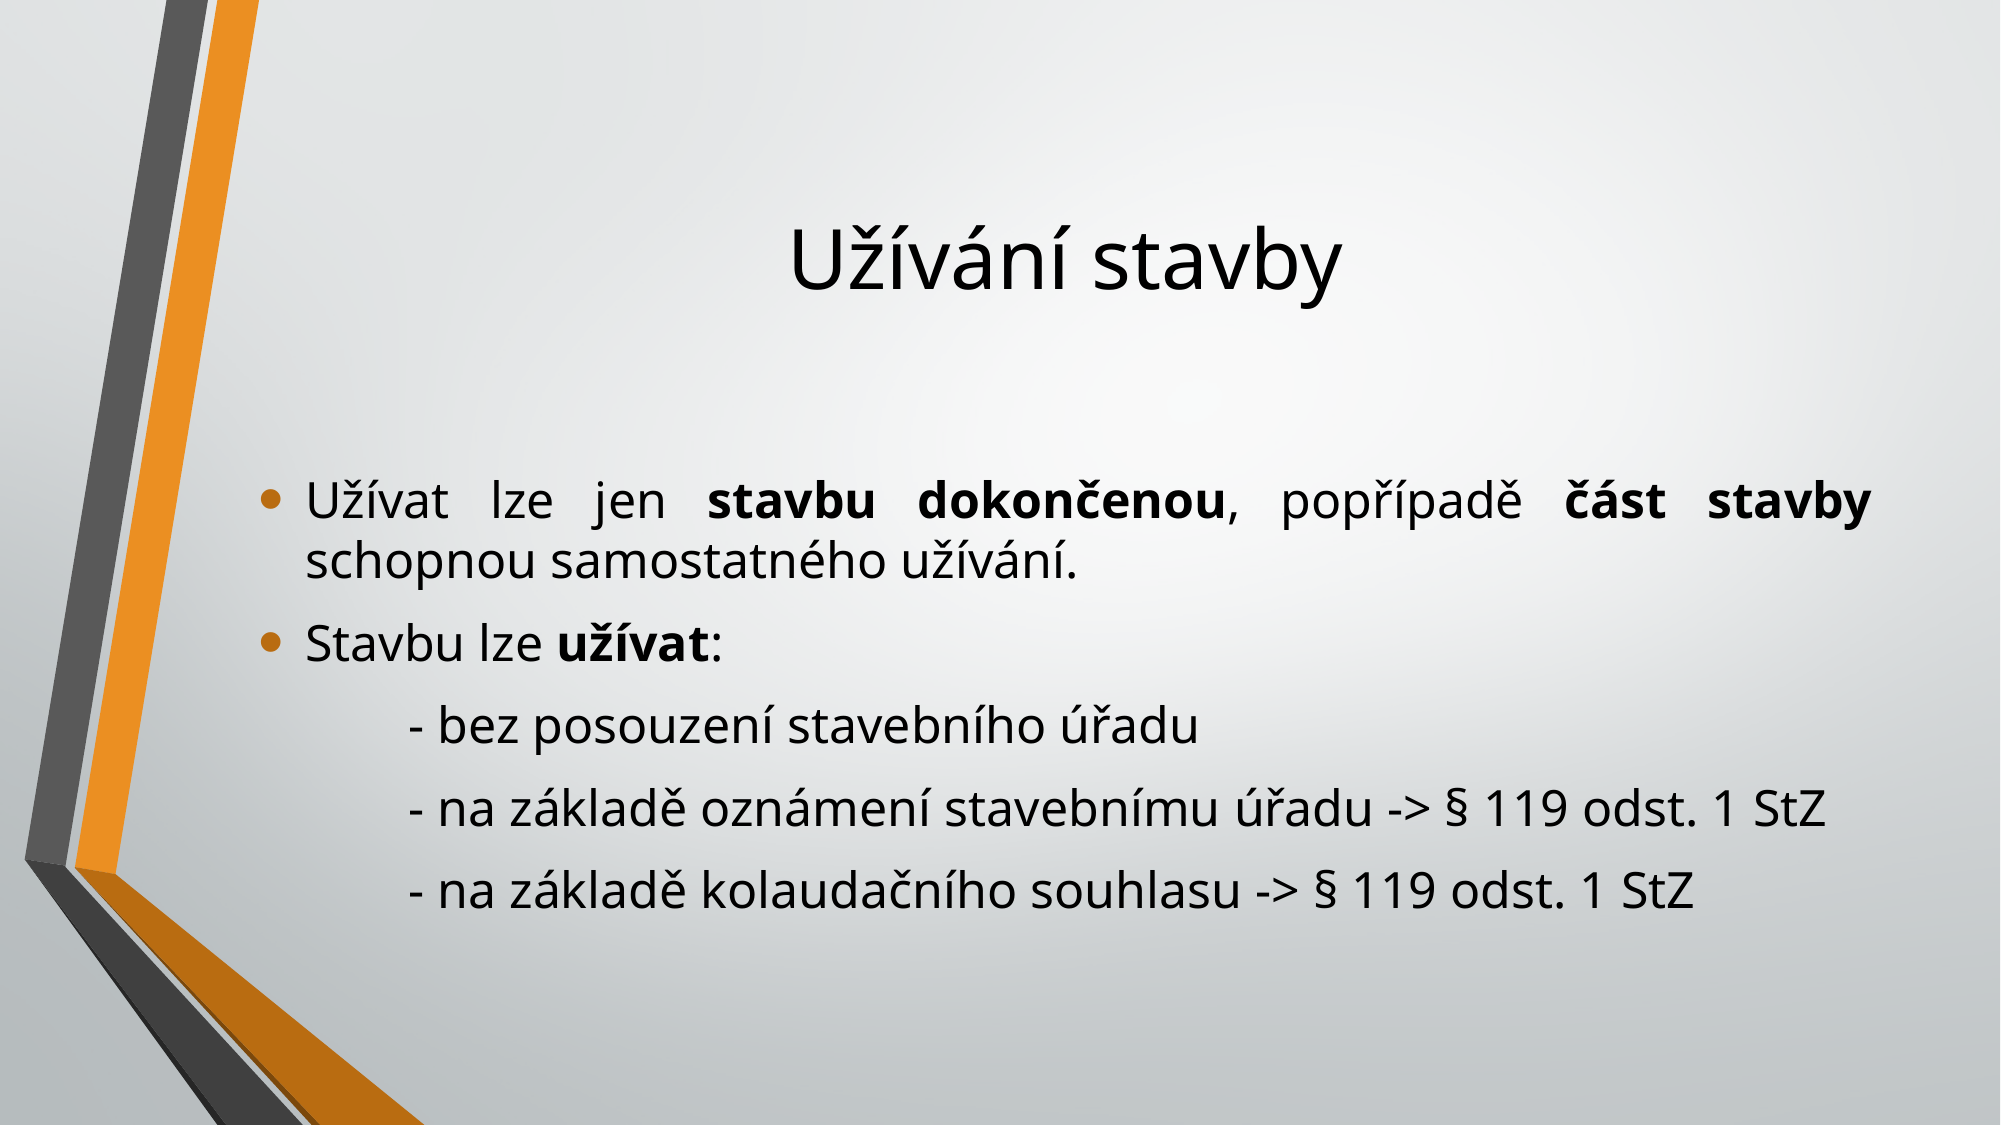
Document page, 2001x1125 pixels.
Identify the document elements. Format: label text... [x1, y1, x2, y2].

list Užívat lze jen stavbu dokončenou, popřípadě část stavby schopnou samostatného užívání. Stavbu lze užívat: - bez posouzení stavebního úřadu - na základě oznámení stavebnímu úřadu -> § 119 odst. 1 StZ - na základě kolaudačního souhlasu -> § 119 odst. 1 StZ [243, 437, 1887, 950]
title Užívání stavby [243, 112, 1887, 400]
